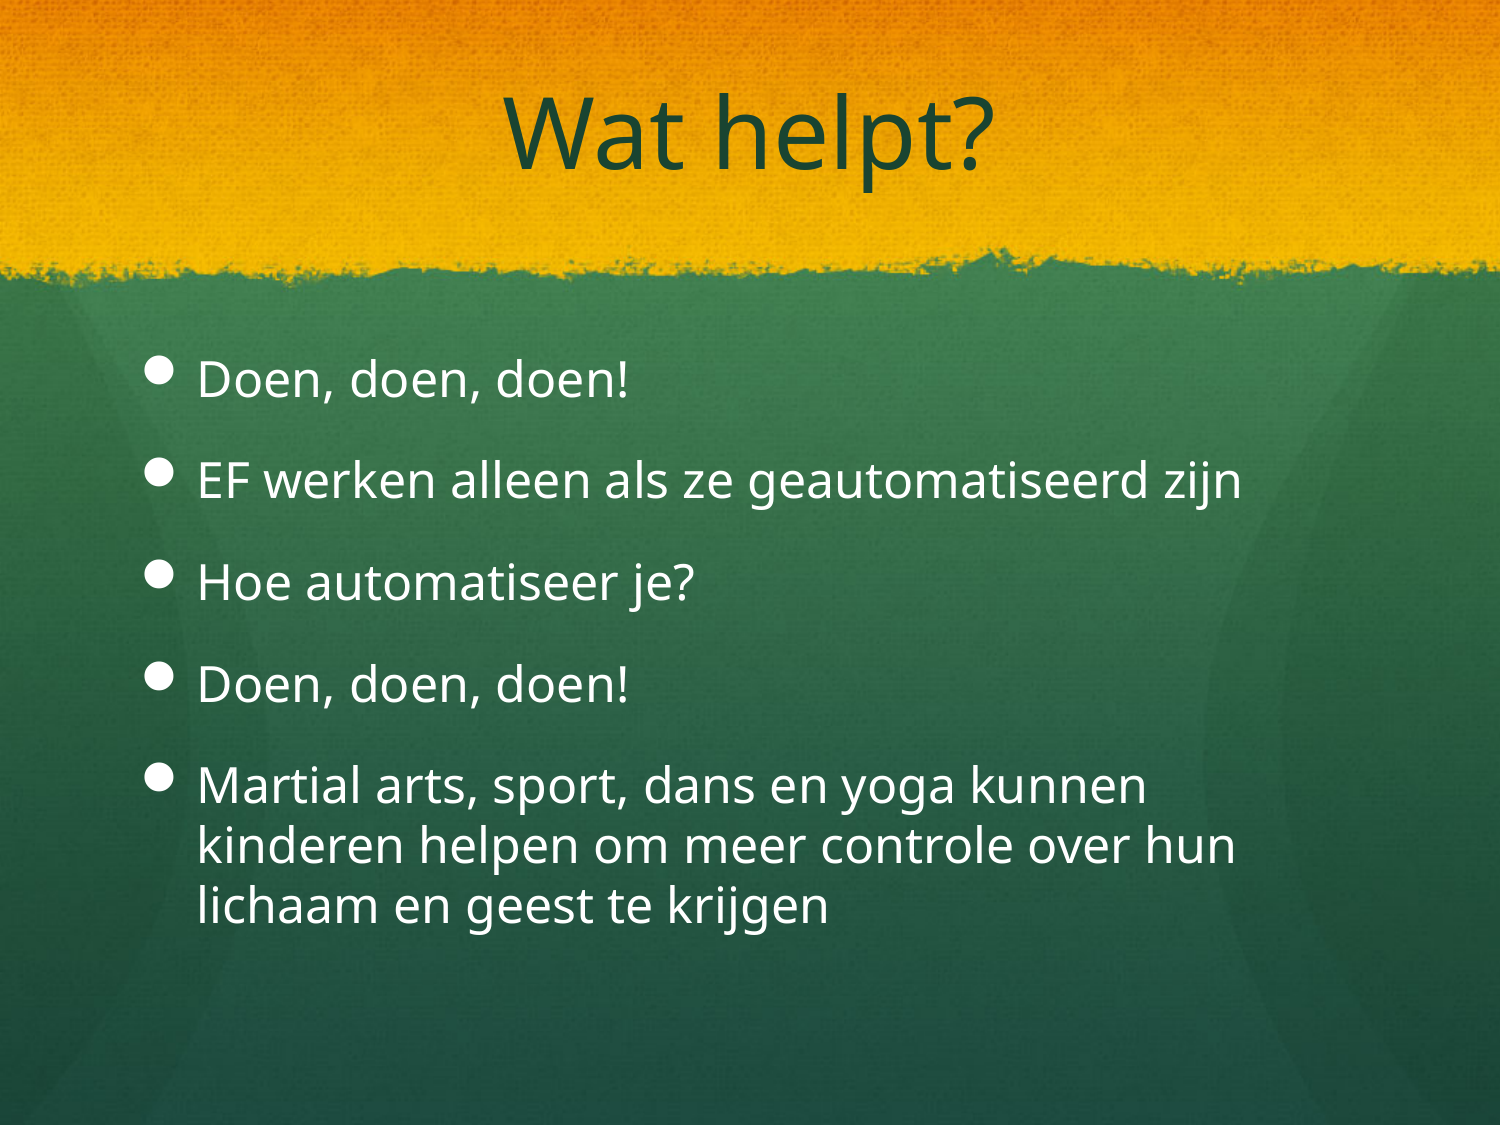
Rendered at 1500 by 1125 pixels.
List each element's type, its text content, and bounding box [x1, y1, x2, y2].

title Wat helpt? [125, 13, 1375, 246]
list Doen, doen, doen! EF werken alleen als ze geautomatiseerd zijn Hoe automatiseer je? Doen, doen, doen! Martial arts, sport, dans en yoga kunnen kinderen helpen om meer controle over hun lichaam en geest te krijgen [125, 339, 1375, 1026]
picture [0, 0, 1500, 1125]
